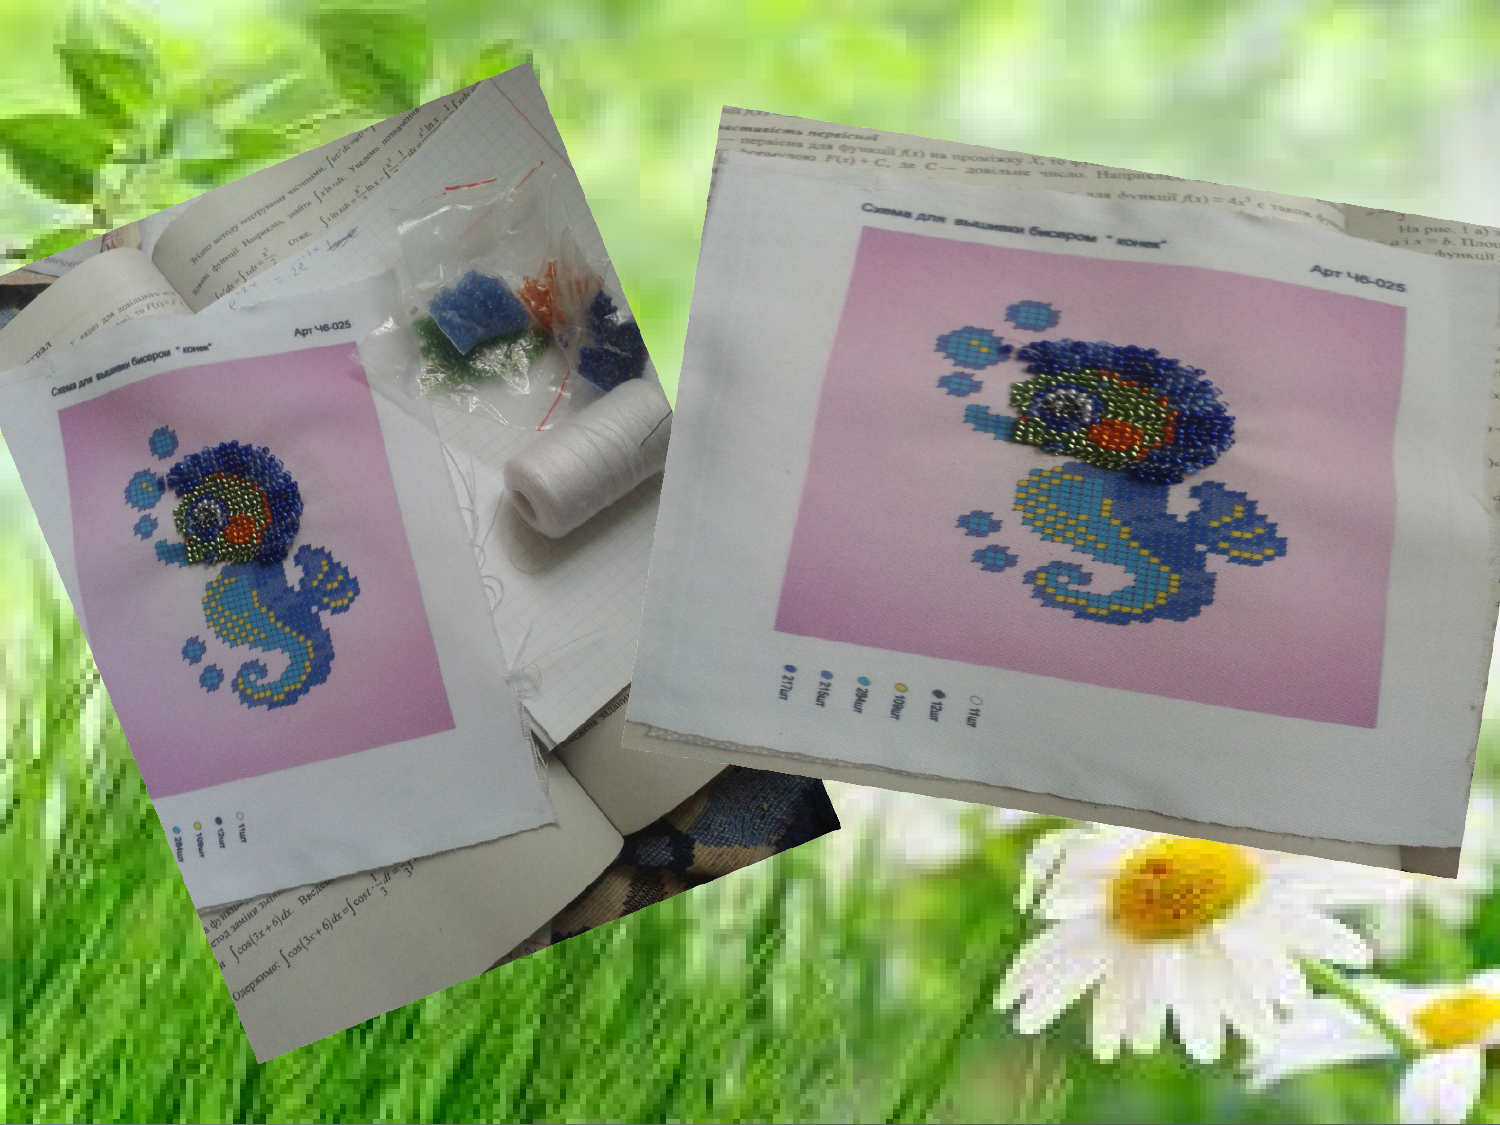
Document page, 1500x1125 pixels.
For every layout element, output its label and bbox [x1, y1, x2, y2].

list [78, 147, 709, 976]
picture [0, 0, 1500, 1124]
